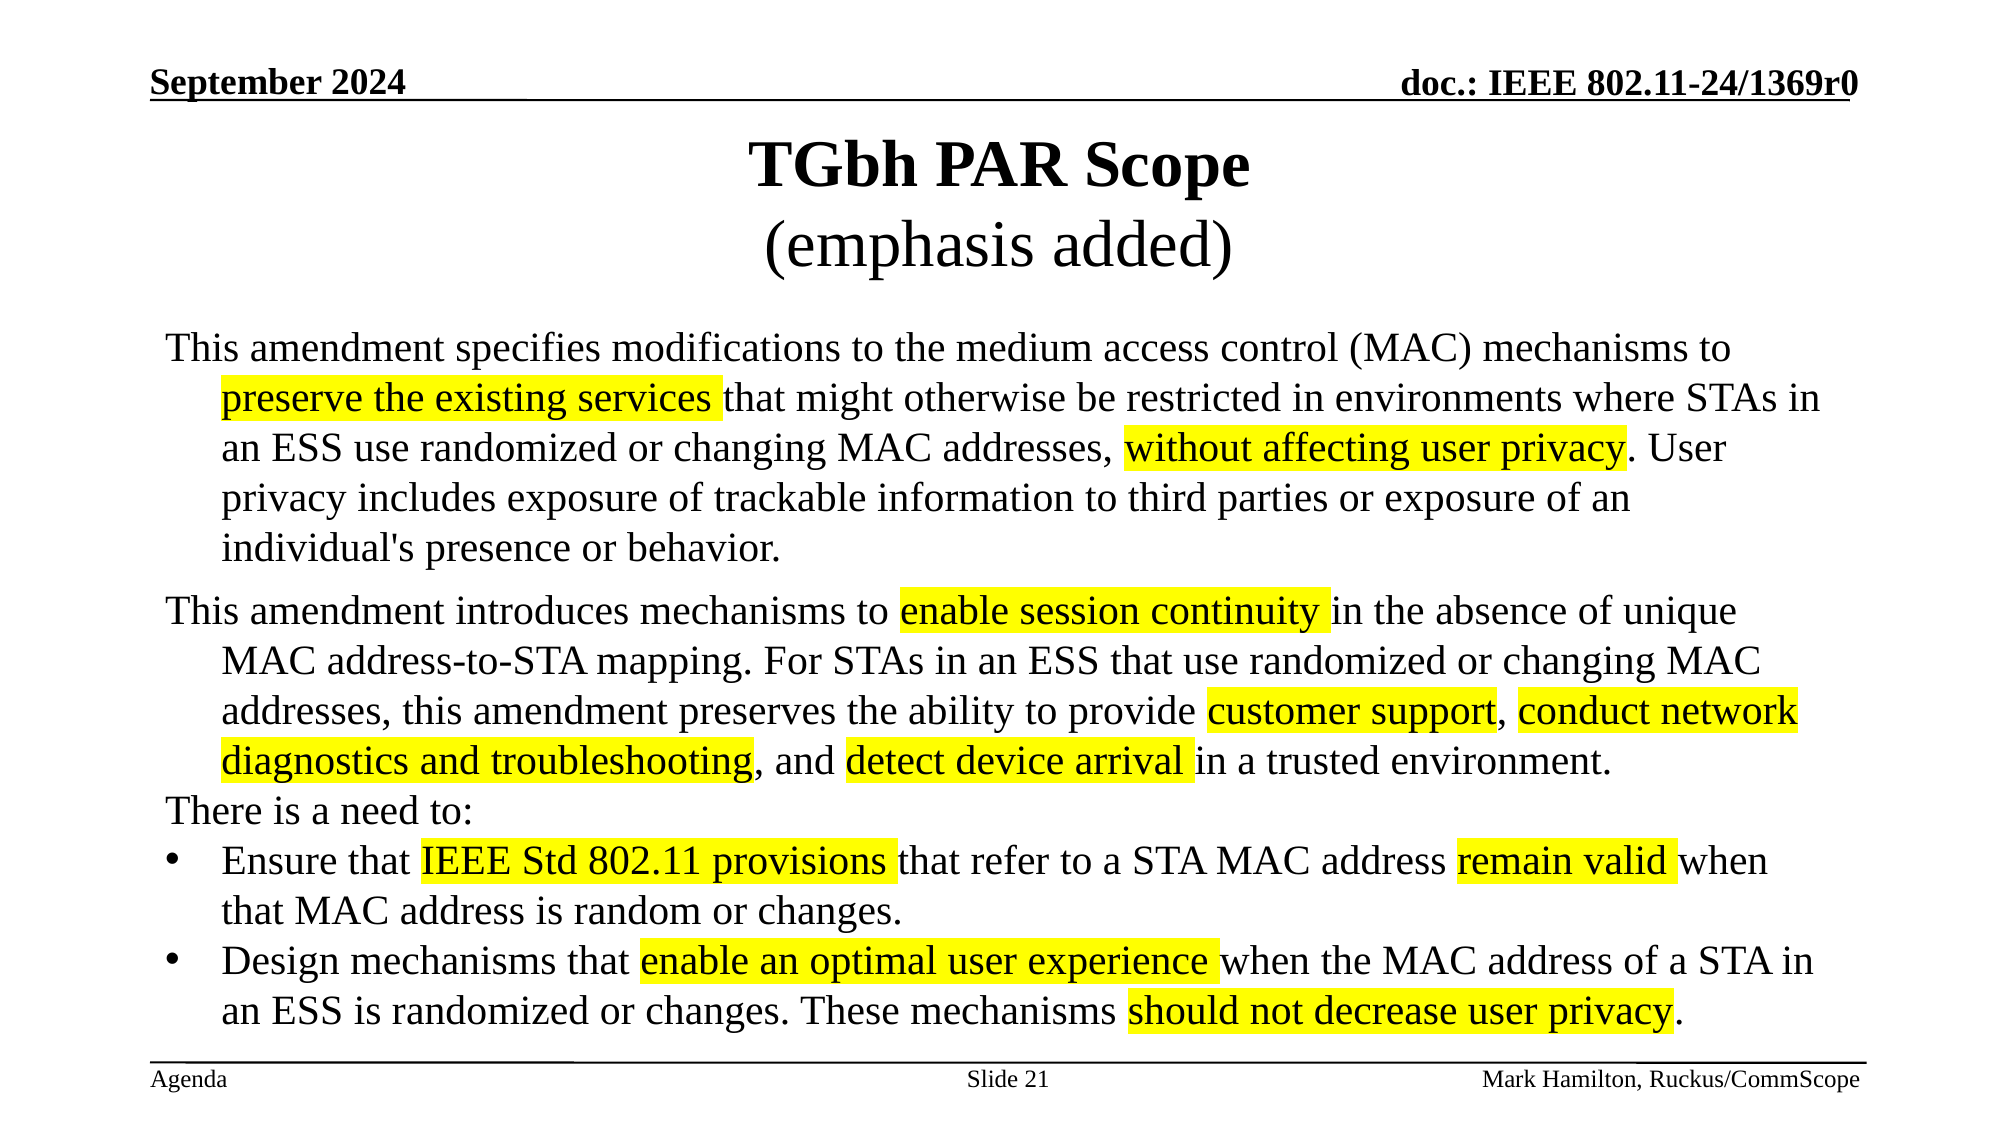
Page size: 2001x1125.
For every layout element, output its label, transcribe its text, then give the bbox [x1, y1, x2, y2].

slide_number Slide 21 [950, 1061, 1067, 1123]
list This amendment specifies modifications to the medium access control (MAC) mechanisms to preserve the existing services that might otherwise be restricted in environments where STAs in an ESS use randomized or changing MAC addresses, without affecting user privacy. User privacy includes exposure of trackable information to third parties or exposure of an individual's presence or behavior. This amendment introduces mechanisms to enable session continuity in the absence of unique MAC address-to-STA mapping. For STAs in an ESS that use randomized or changing MAC addresses, this amendment preserves the ability to provide customer support, conduct network diagnostics and troubleshooting, and detect device arrival in a trusted environment. There is a need to: Ensure that IEEE Std 802.11 provisions that refer to a STA MAC address remain valid when that MAC address is random or changes. Design mechanisms that enable an optimal user experience when the MAC address of a STA in an ESS is randomized or changes. These mechanisms should not decrease user privacy. [149, 312, 1850, 988]
title TGbh PAR Scope (emphasis added) [149, 112, 1850, 288]
